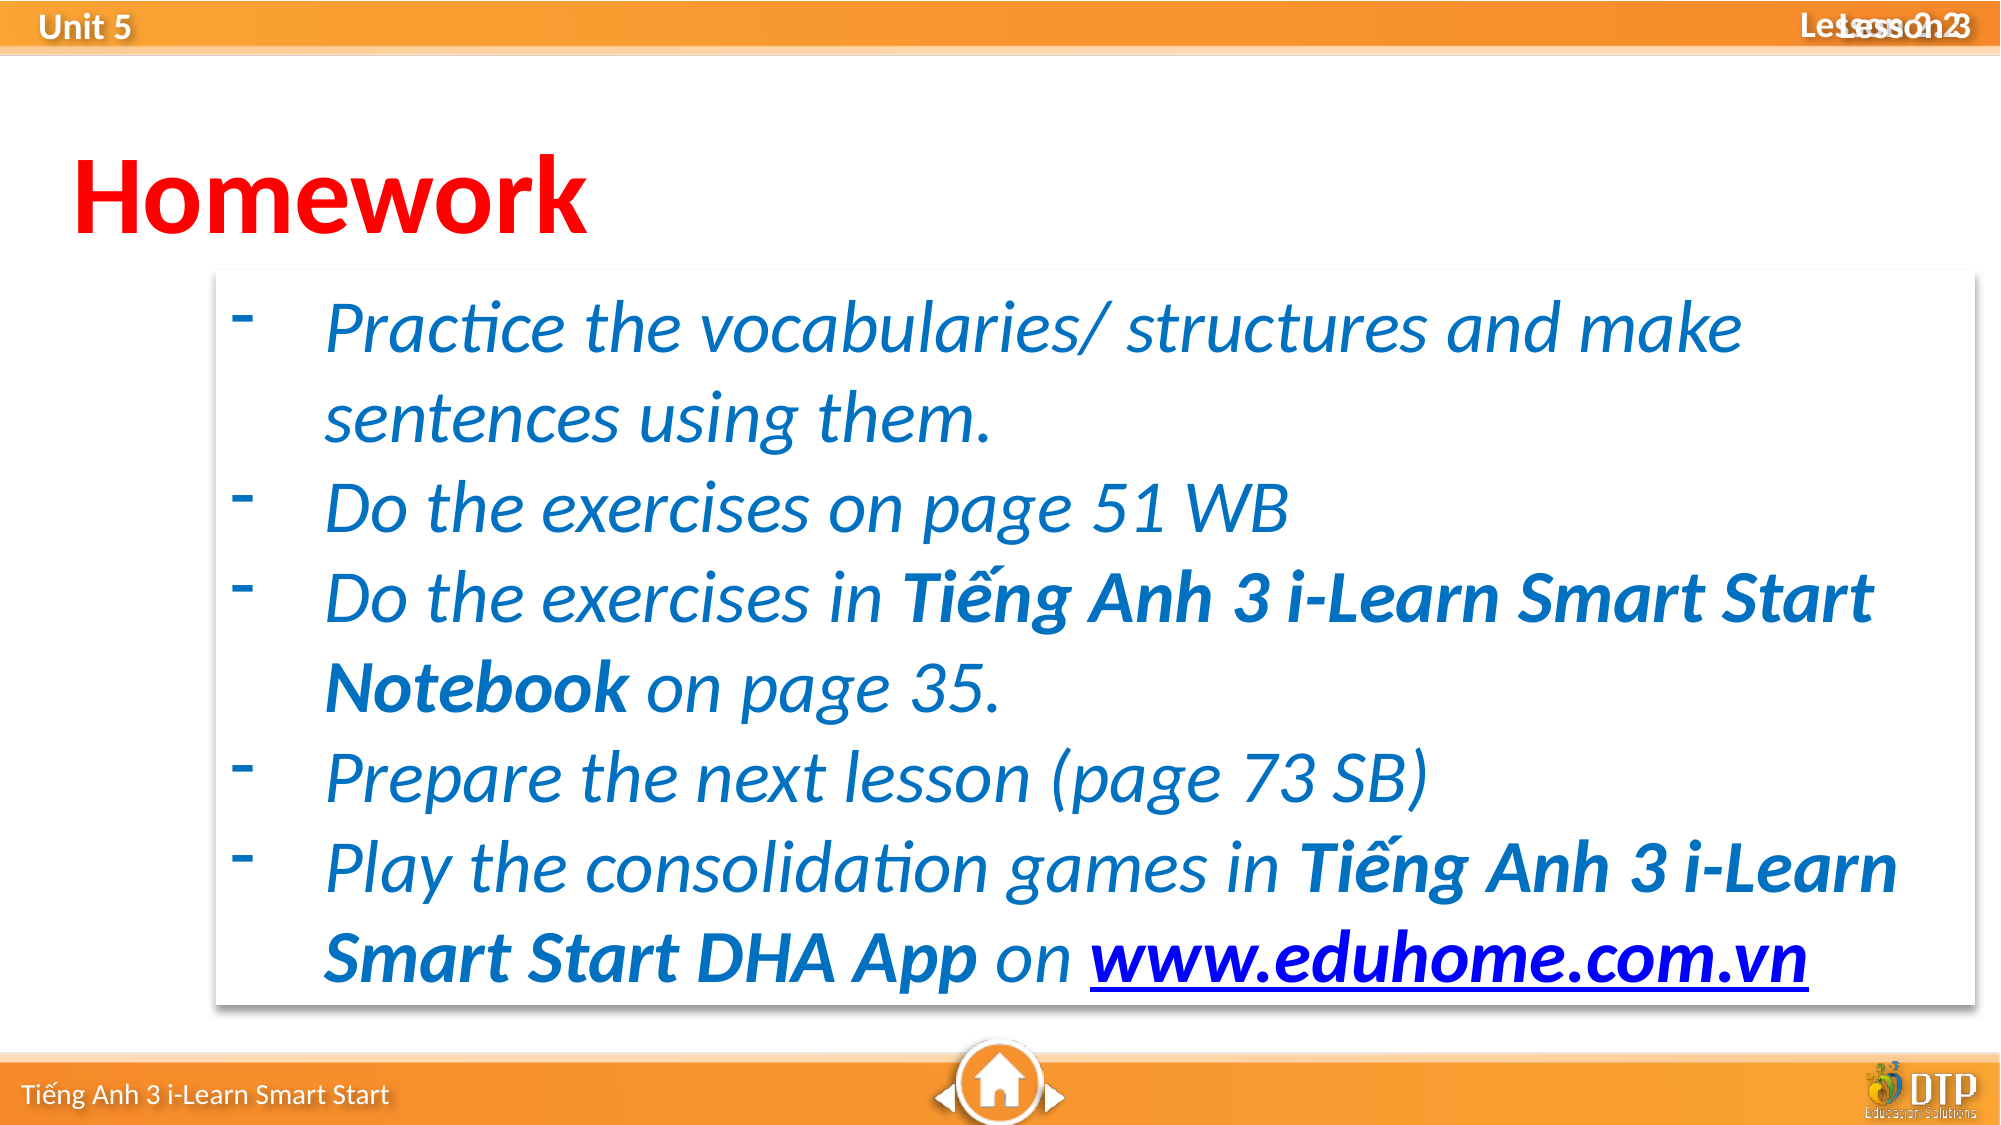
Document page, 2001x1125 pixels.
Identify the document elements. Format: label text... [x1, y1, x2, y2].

text_box Lesson 3 [1824, 0, 1987, 53]
text_box Homework [57, 113, 604, 264]
text_box Practice the vocabularies/ structures and make sentences using them. Do the exercises on page 51 WB Do the exercises in Tiếng Anh 3 i-Learn Smart Start Notebook on page 35. Prepare the next lesson (page 73 SB) Play the consolidation games in Tiếng Anh 3 i-Learn Smart Start DHA App on www.eduhome.com.vn [215, 270, 1975, 1005]
picture [0, 1, 2000, 1125]
